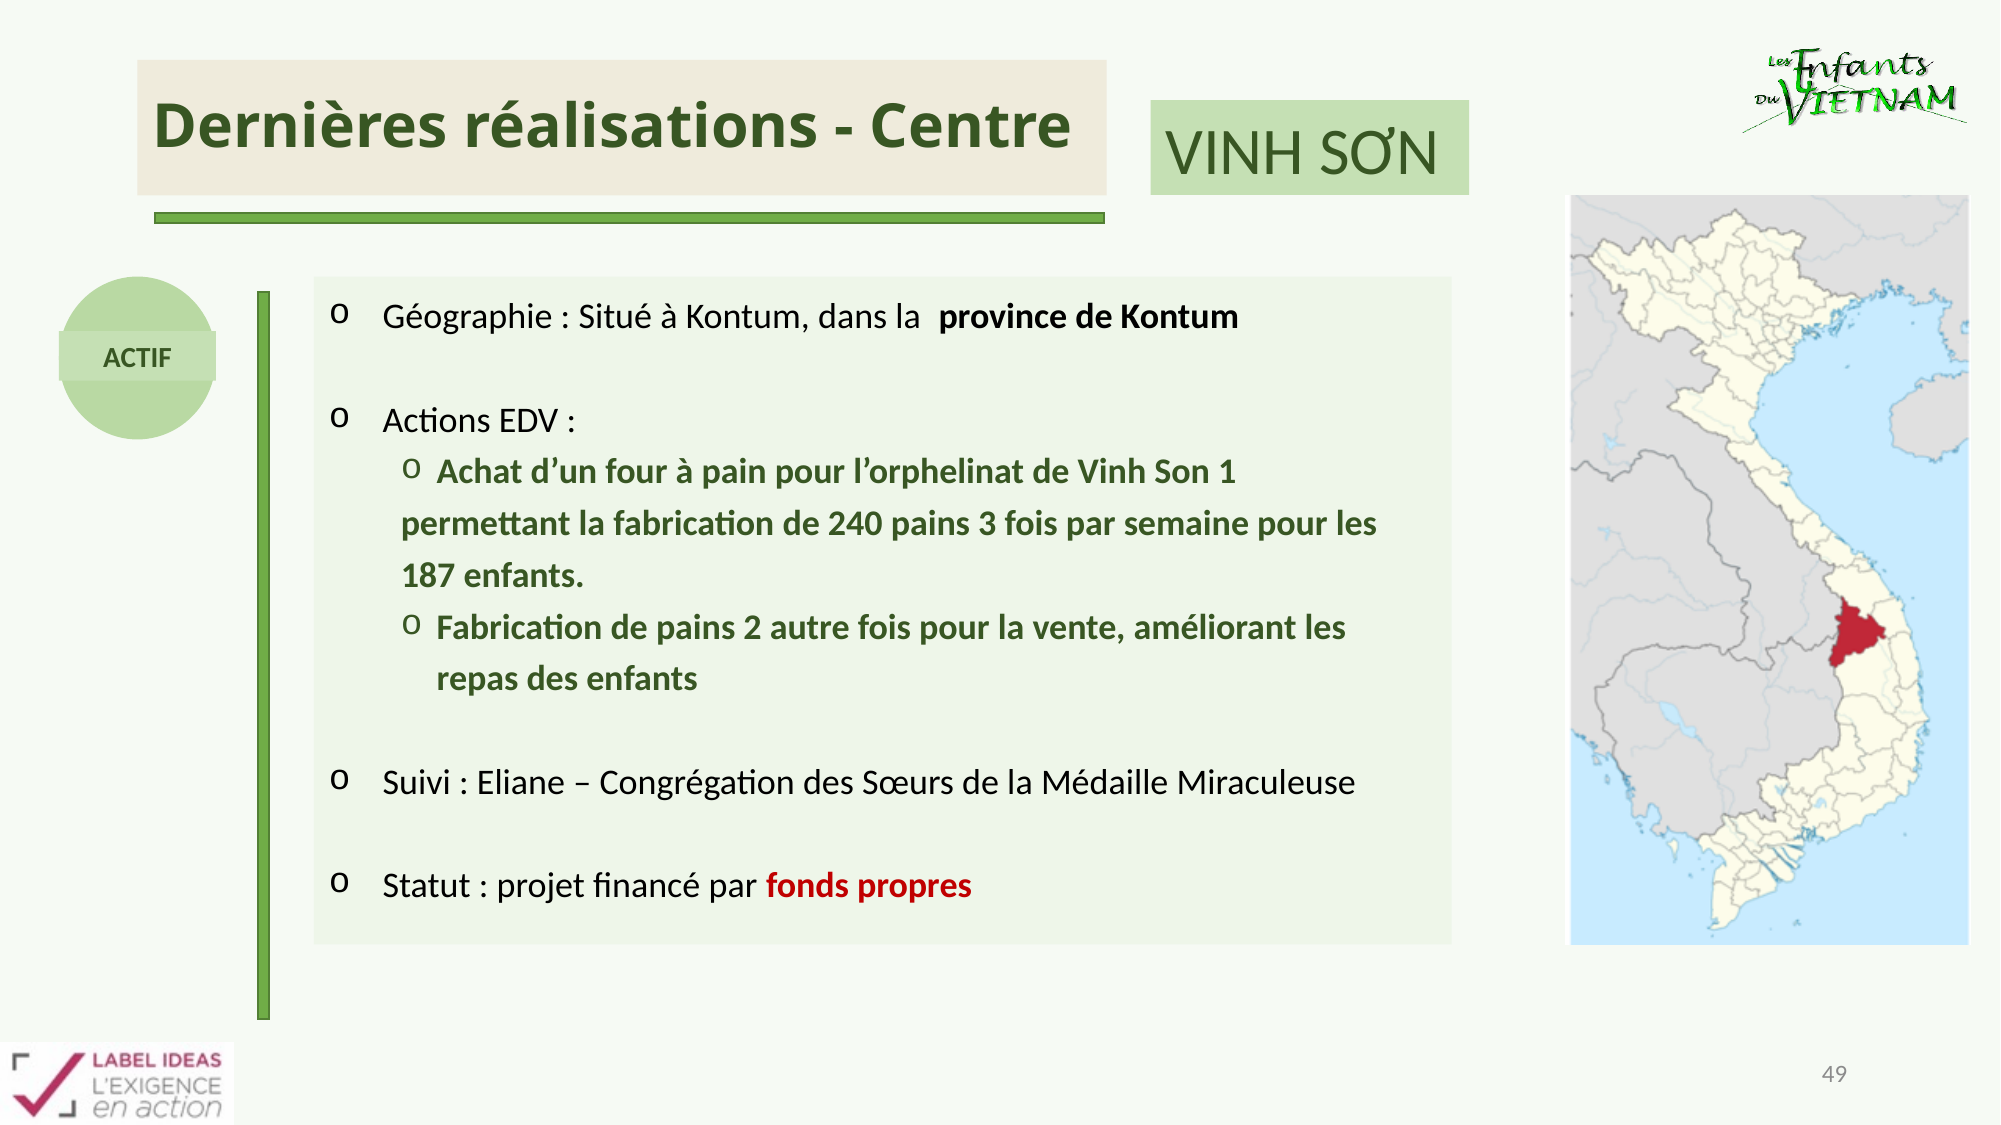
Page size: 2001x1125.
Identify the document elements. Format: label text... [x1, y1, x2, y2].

picture [1709, 0, 2000, 161]
text_box VINH SƠN [1150, 100, 1470, 195]
list Géographie : Situé à Kontum, dans la province de Kontum Actions EDV : Achat d’un four à pain pour l’orphelinat de Vinh Son 1 permettant la fabrication de 240 pains 3 fois par semaine pour les 187 enfants. Fabrication de pains 2 autre fois pour la vente, améliorant les repas des enfants Suivi : Eliane – Congrégation des Sœurs de la Médaille Miraculeuse Statut : projet financé par fonds propres [313, 276, 1452, 945]
slide_number 49 [1412, 1042, 1863, 1103]
picture [1565, 195, 1971, 945]
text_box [58, 276, 216, 440]
text_box [257, 291, 270, 1020]
picture [0, 1042, 234, 1125]
title Dernières réalisations - Centre [137, 59, 1107, 196]
text_box [154, 212, 1105, 224]
